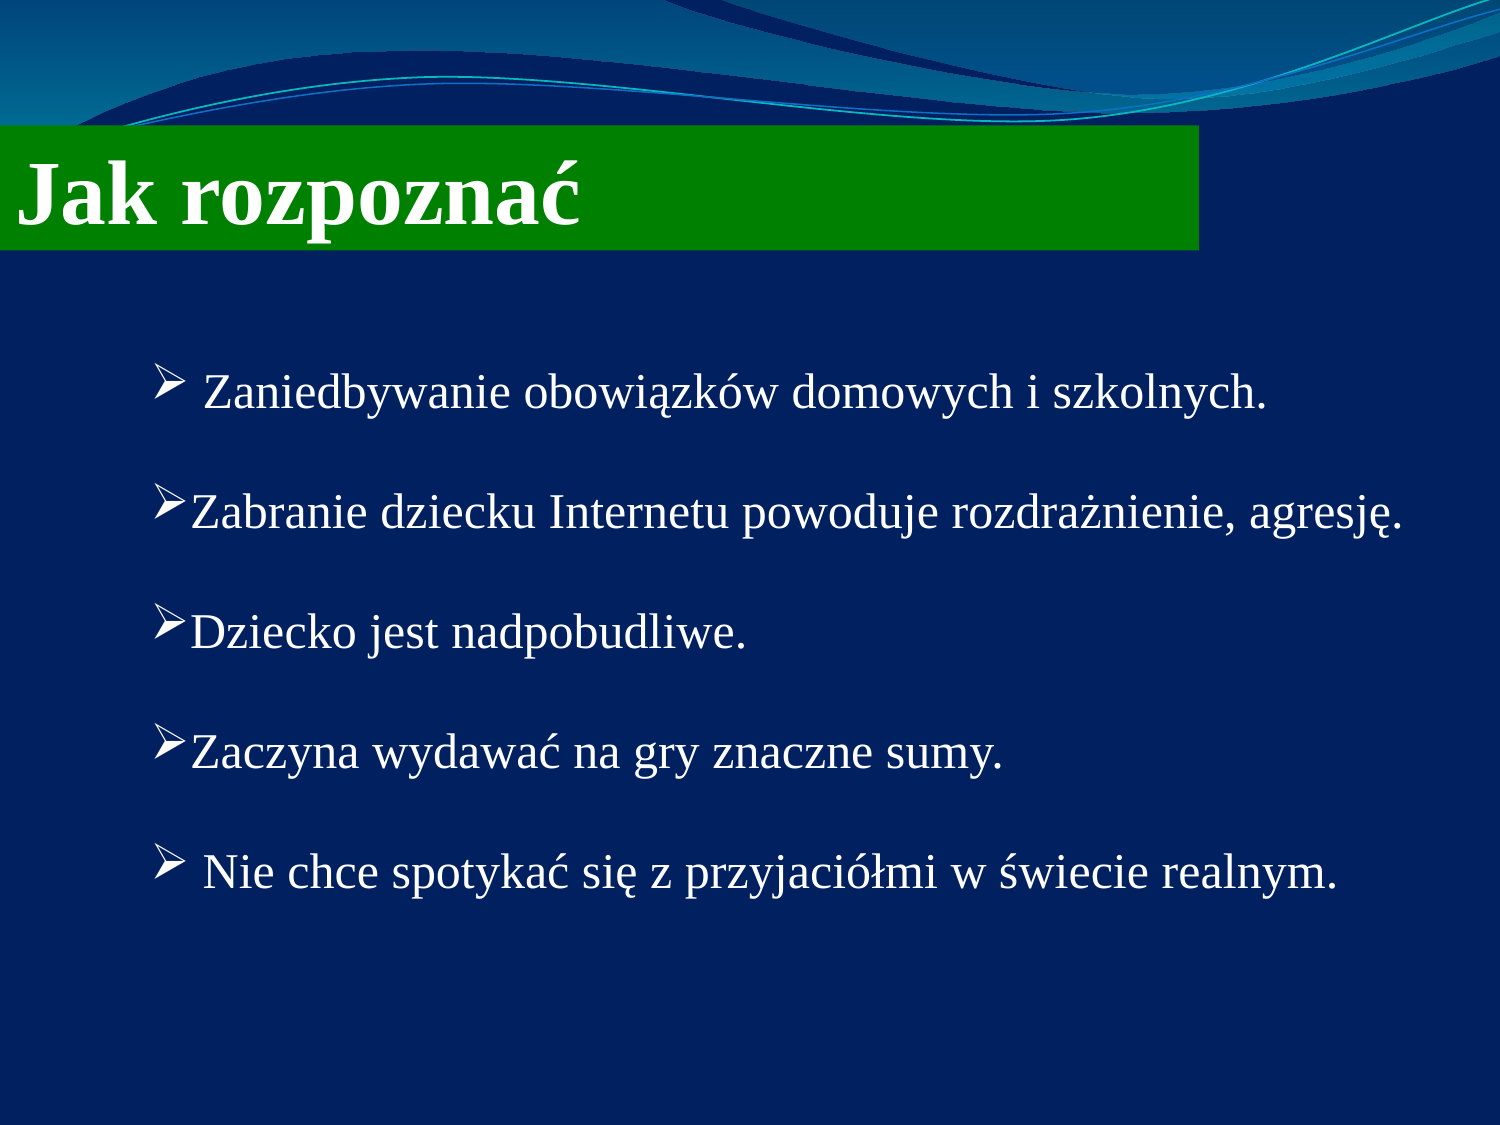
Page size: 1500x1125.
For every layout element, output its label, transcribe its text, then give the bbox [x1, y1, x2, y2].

text_box Jak rozpoznać [0, 125, 1199, 251]
text_box Zaniedbywanie obowiązków domowych i szkolnych. Zabranie dziecku Internetu powoduje rozdrażnienie, agresję. Dziecko jest nadpobudliwe. Zaczyna wydawać na gry znaczne sumy. Nie chce spotykać się z przyjaciółmi w świecie realnym. [135, 290, 1435, 906]
